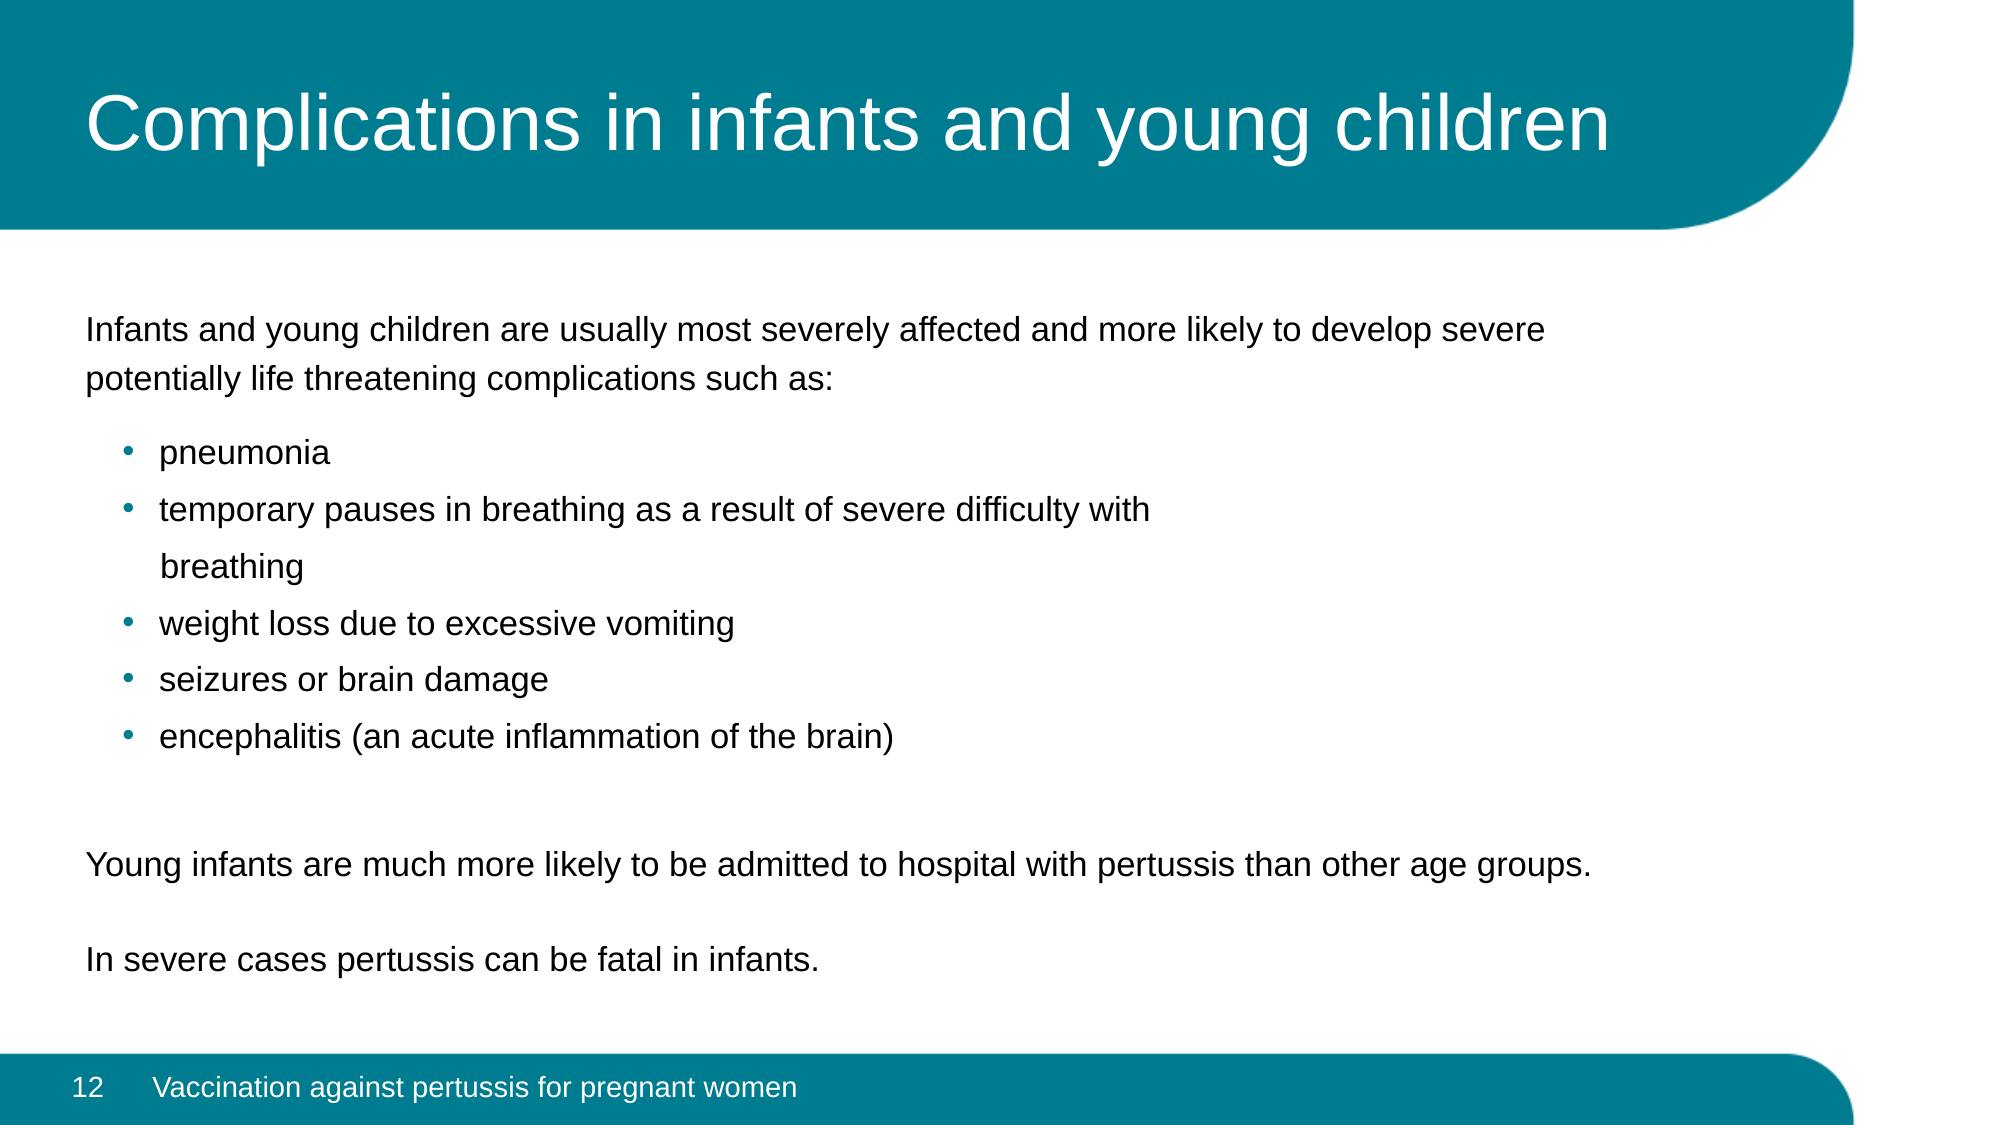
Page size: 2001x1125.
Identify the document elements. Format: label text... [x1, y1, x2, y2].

footer Vaccination against pertussis for pregnant women [137, 1056, 1780, 1116]
list Infants and young children are usually most severely affected and more likely to develop severe potentially life threatening complications such as: pneumonia temporary pauses in breathing as a result of severe difficulty with breathing weight loss due to excessive vomiting seizures or brain damage encephalitis (an acute inflammation of the brain) Young infants are much more likely to be admitted to hospital with pertussis than other age groups. In severe cases pertussis can be fatal in infants. [70, 291, 1626, 1028]
title Complications in infants and young children [70, 74, 1723, 227]
slide_number 12 [21, 1056, 120, 1117]
